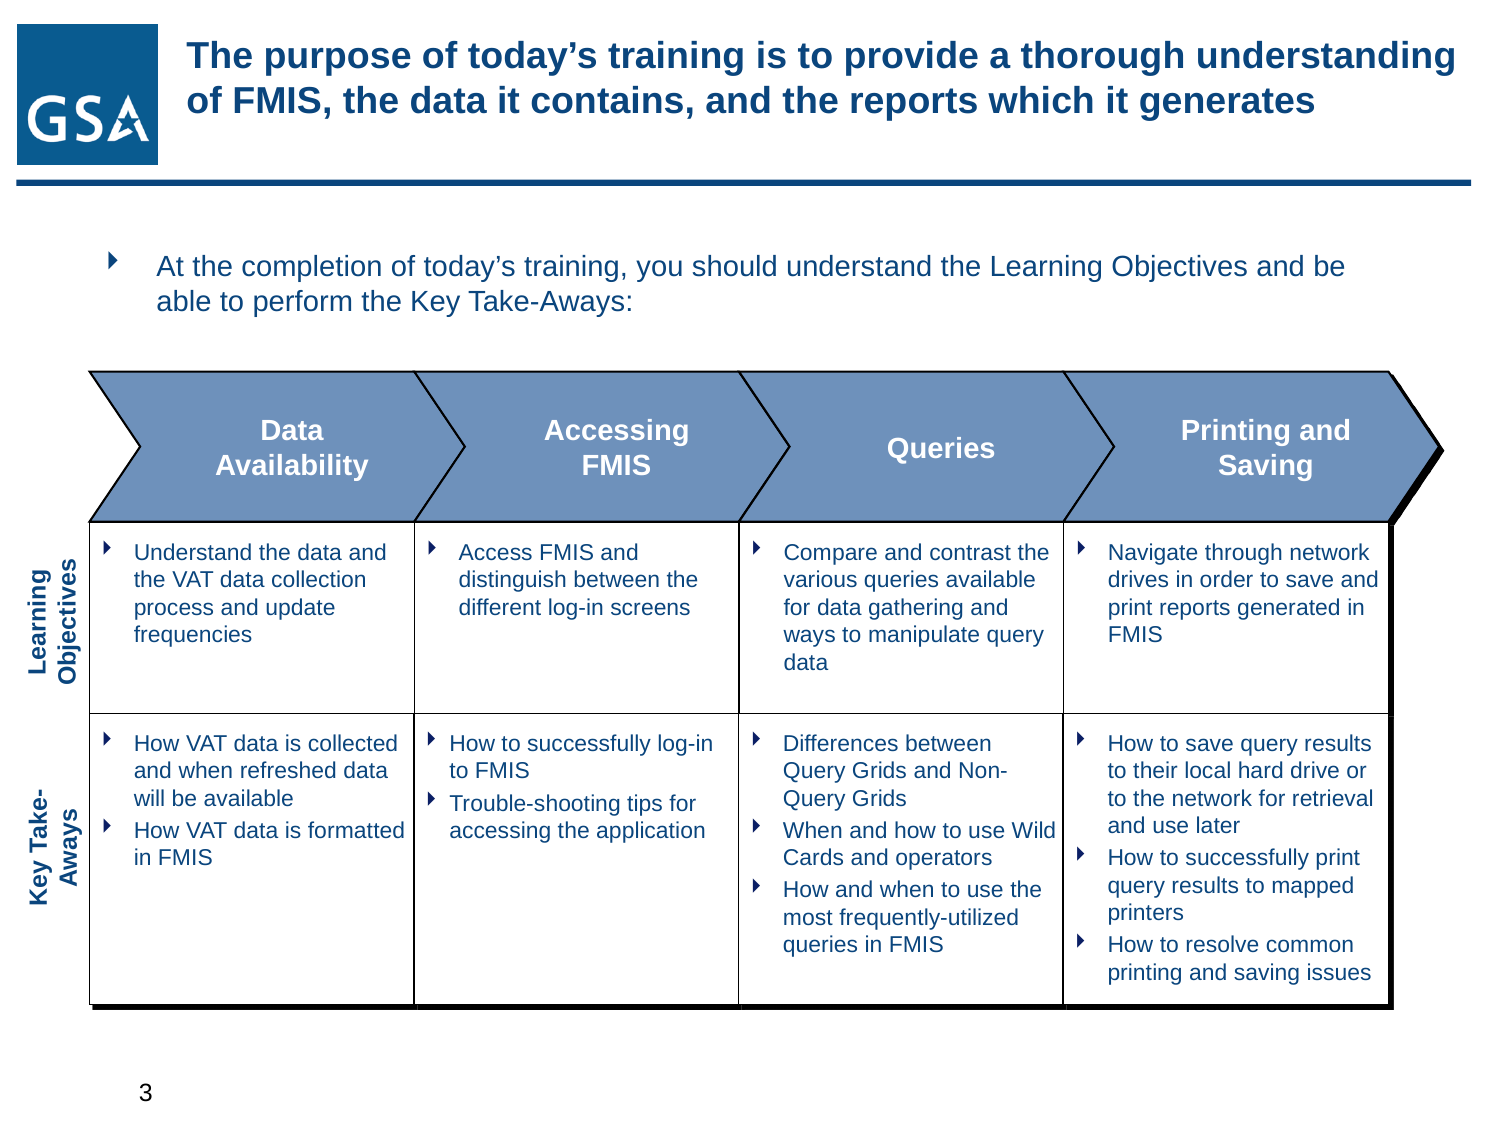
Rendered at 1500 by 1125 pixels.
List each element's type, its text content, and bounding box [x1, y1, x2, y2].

text_box Compare and contrast the various queries available for data gathering and ways to manipulate query data [739, 531, 1063, 713]
text_box Navigate through network drives in order to save and print reports generated in FMIS [1063, 531, 1389, 713]
text_box Learning Objectives [13, 523, 88, 722]
text_box How to save query results to their local hard drive or to the network for retrieval and use later How to successfully print query results to mapped printers How to resolve common printing and saving issues [1062, 713, 1389, 1005]
text_box How VAT data is collected and when refreshed data will be available How VAT data is formatted in FMIS [89, 713, 413, 1005]
text_box Key Take-Aways [14, 748, 90, 947]
picture [17, 24, 158, 165]
text_box At the completion of today’s training, you should understand the Learning Objectives and be able to perform the Key Take-Aways: [85, 239, 1398, 325]
text_box 3 [0, 1069, 292, 1125]
text_box How to successfully log-in to FMIS Trouble-shooting tips for accessing the application [413, 713, 738, 1005]
text_box Understand the data and the VAT data collection process and update frequencies [89, 530, 414, 713]
text_box Differences between Query Grids and Non-Query Grids When and how to use Wild Cards and operators How and when to use the most frequently-utilized queries in FMIS [738, 713, 1062, 1005]
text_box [89, 371, 1440, 522]
text_box The purpose of today’s training is to provide a thorough understanding of FMIS, the data it contains, and the reports which it generates [171, 23, 1480, 161]
text_box Access FMIS and distinguish between the different log-in screens [414, 531, 739, 713]
